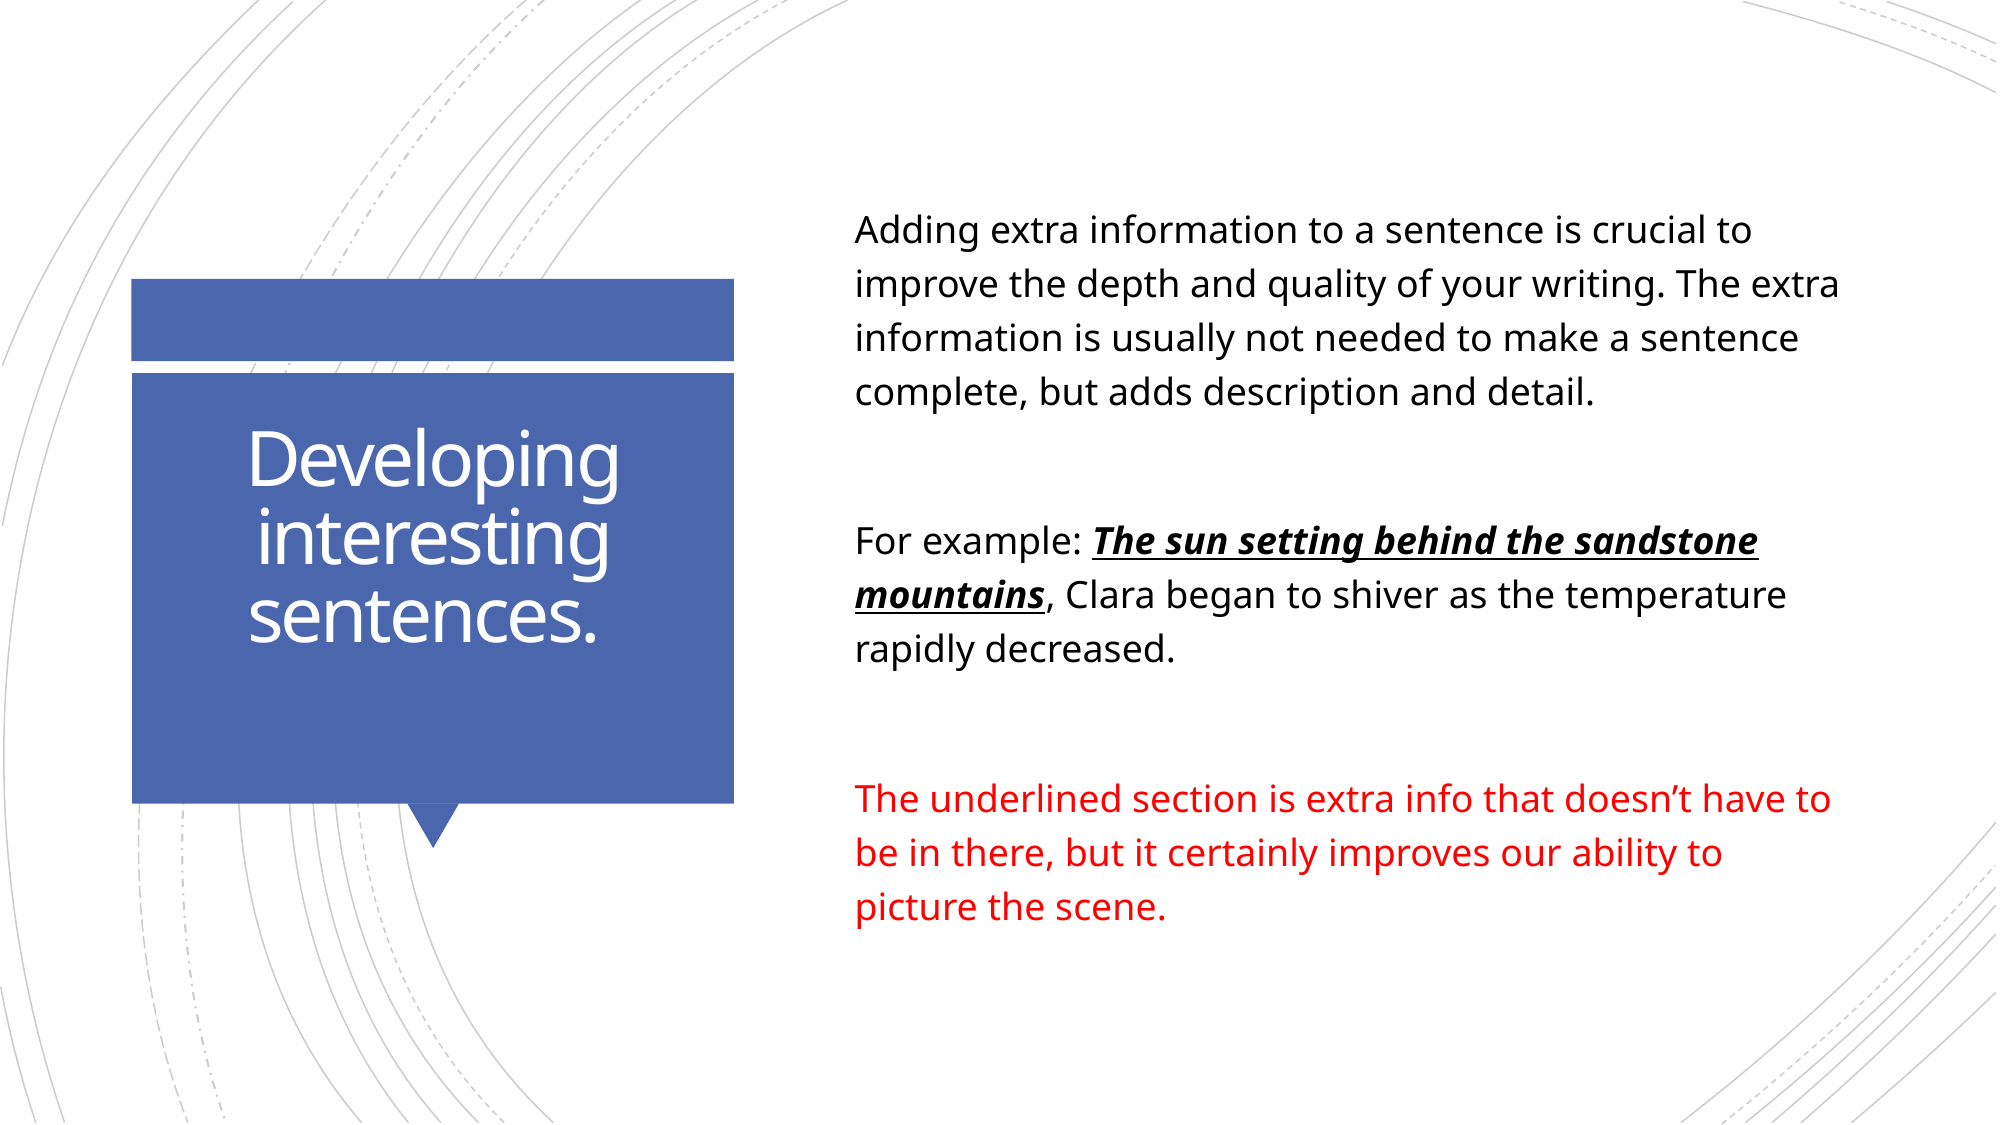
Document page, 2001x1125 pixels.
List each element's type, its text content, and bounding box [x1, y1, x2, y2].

title Developing interesting sentences. [145, 385, 720, 789]
list Adding extra information to a sentence is crucial to improve the depth and quality of your writing. The extra information is usually not needed to make a sentence complete, but adds description and detail. For example: The sun setting behind the sandstone mountains, Clara began to shiver as the temperature rapidly decreased. The underlined section is extra info that doesn’t have to be in there, but it certainly improves our ability to picture the scene. [839, 131, 1871, 993]
